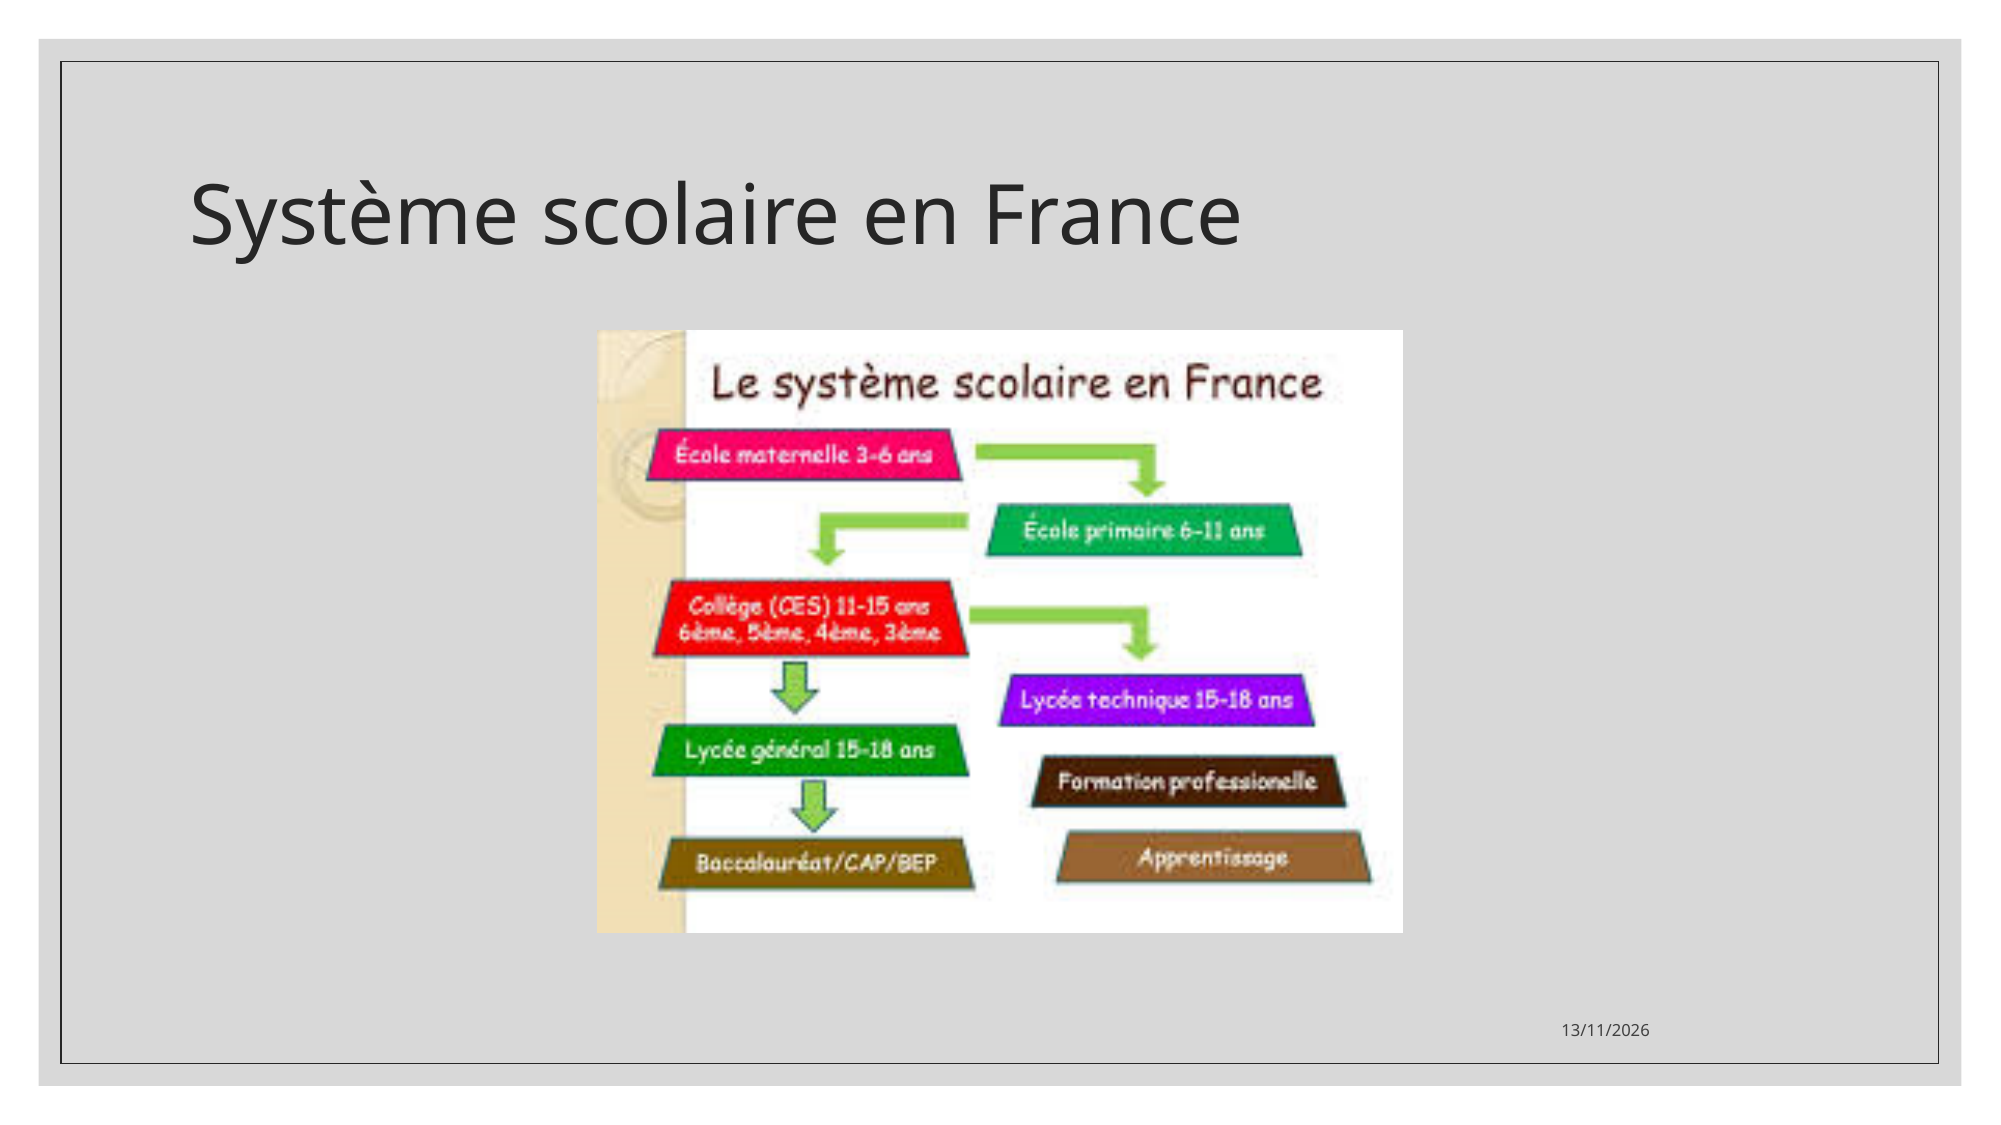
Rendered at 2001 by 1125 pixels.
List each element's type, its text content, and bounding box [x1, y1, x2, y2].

title Système scolaire en France [174, 105, 1825, 331]
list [597, 330, 1403, 933]
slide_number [1190, 990, 1665, 1050]
